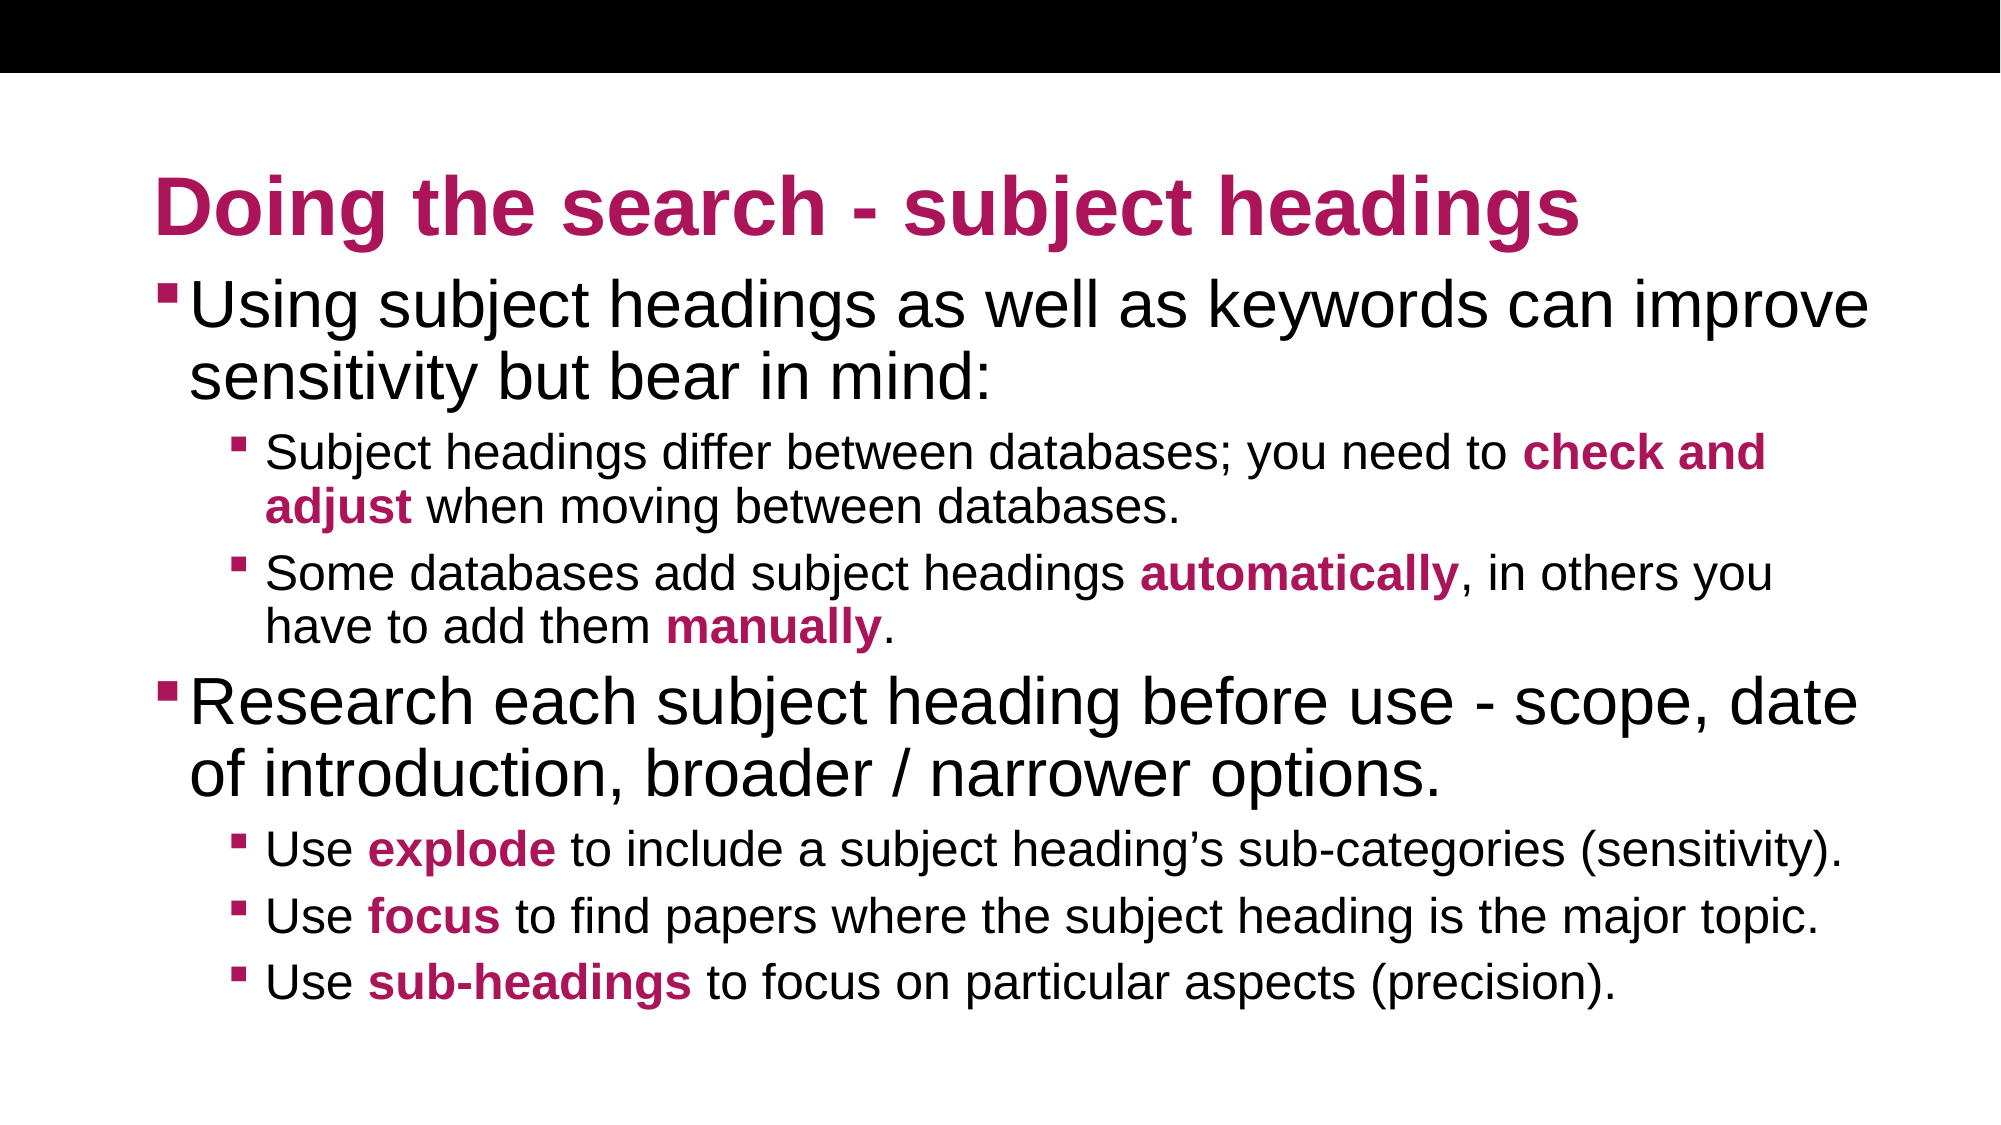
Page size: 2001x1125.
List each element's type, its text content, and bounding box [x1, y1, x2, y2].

list Using subject headings as well as keywords can improve sensitivity but bear in mind: Subject headings differ between databases; you need to check and adjust when moving between databases. Some databases add subject headings automatically, in others you have to add them manually. Research each subject heading before use - scope, date of introduction, broader / narrower options. Use explode to include a subject heading’s sub-categories (sensitivity). Use focus to find papers where the subject heading is the major topic. Use sub-headings to focus on particular aspects (precision). [137, 262, 1907, 1094]
title Doing the search - subject headings [138, 156, 1864, 262]
